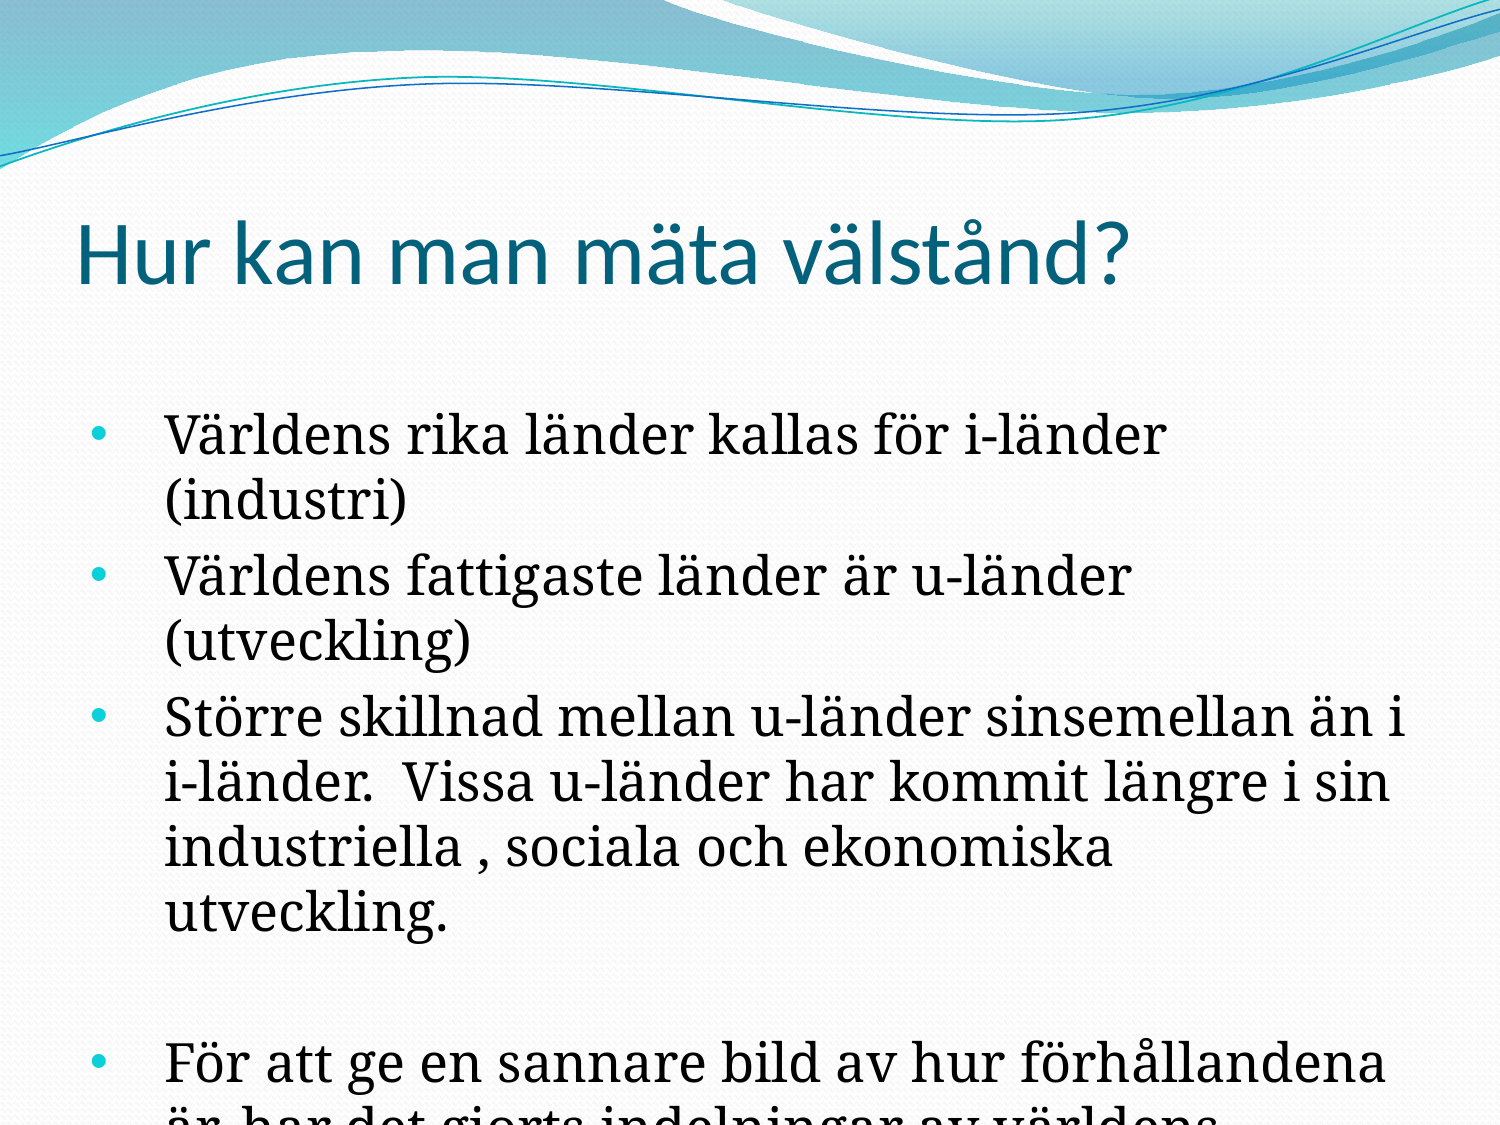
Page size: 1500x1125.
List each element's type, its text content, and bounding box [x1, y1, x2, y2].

list Världens rika länder kallas för i-länder (industri) Världens fattigaste länder är u-länder (utveckling) Större skillnad mellan u-länder sinsemellan än i i-länder. Vissa u-länder har kommit längre i sin industriella , sociala och ekonomiska utveckling. För att ge en sannare bild av hur förhållandena är, har det gjorts indelningar av världens länder. [75, 317, 1425, 1038]
title Hur kan man mäta välstånd? [75, 115, 1425, 303]
